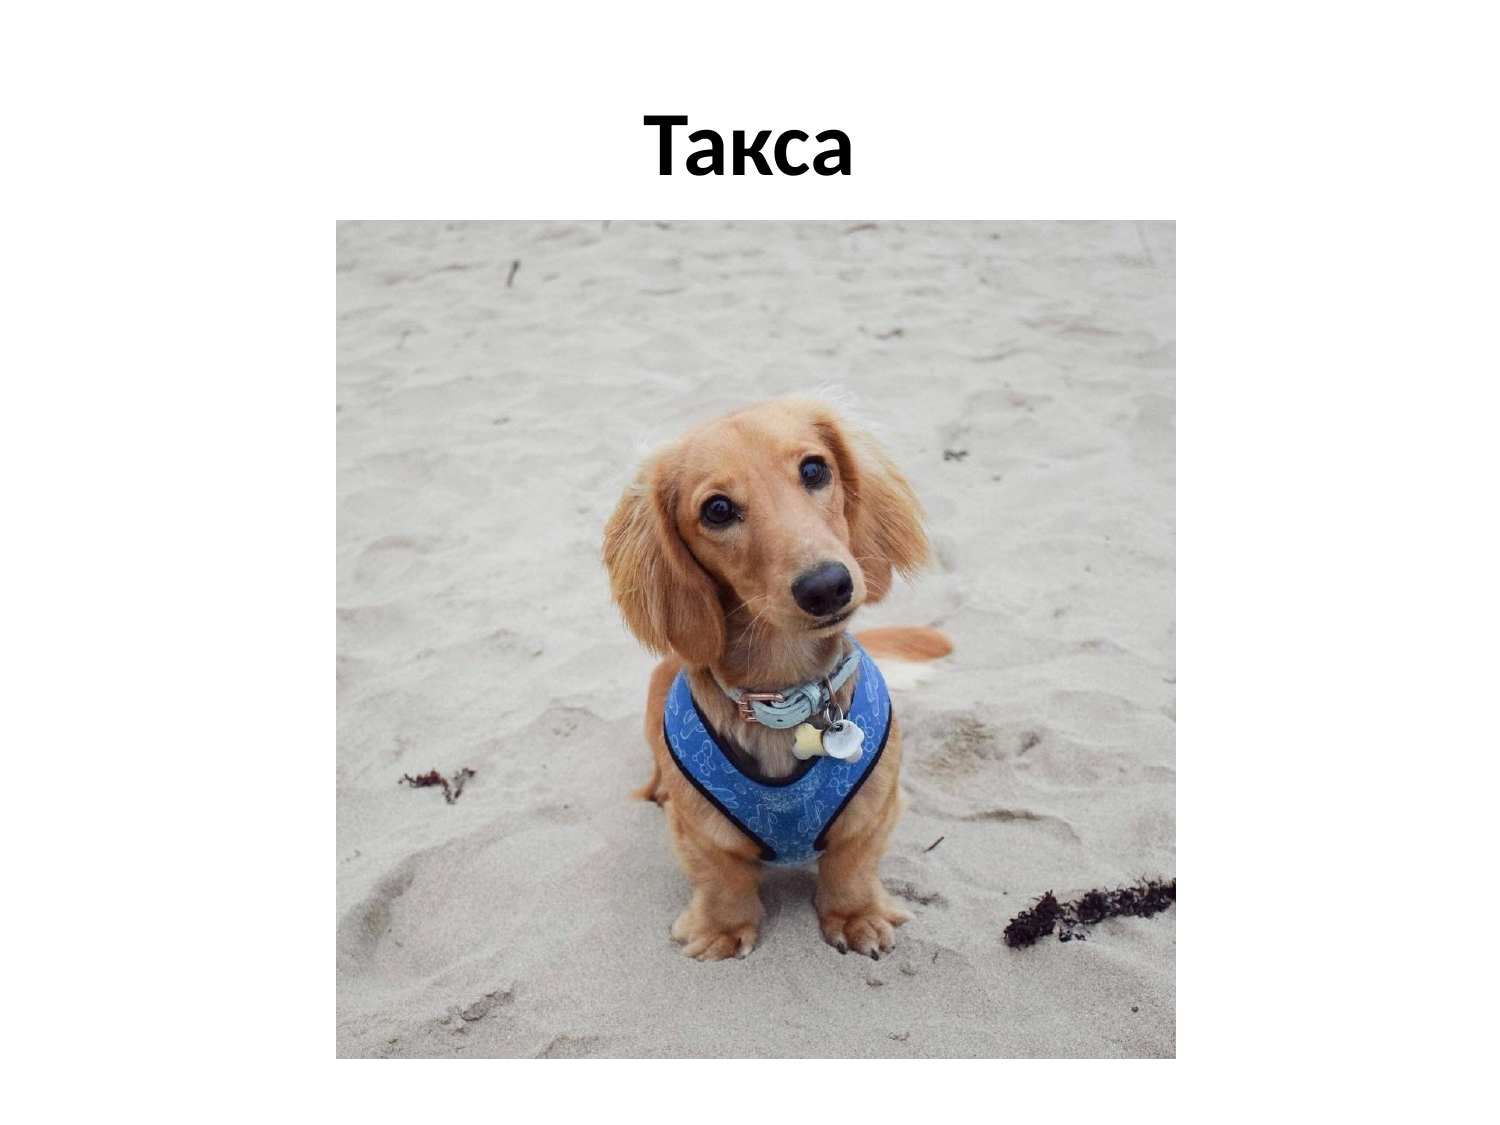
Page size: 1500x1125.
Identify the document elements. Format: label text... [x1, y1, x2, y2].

title Такса [75, 45, 1425, 233]
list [336, 219, 1176, 1060]
